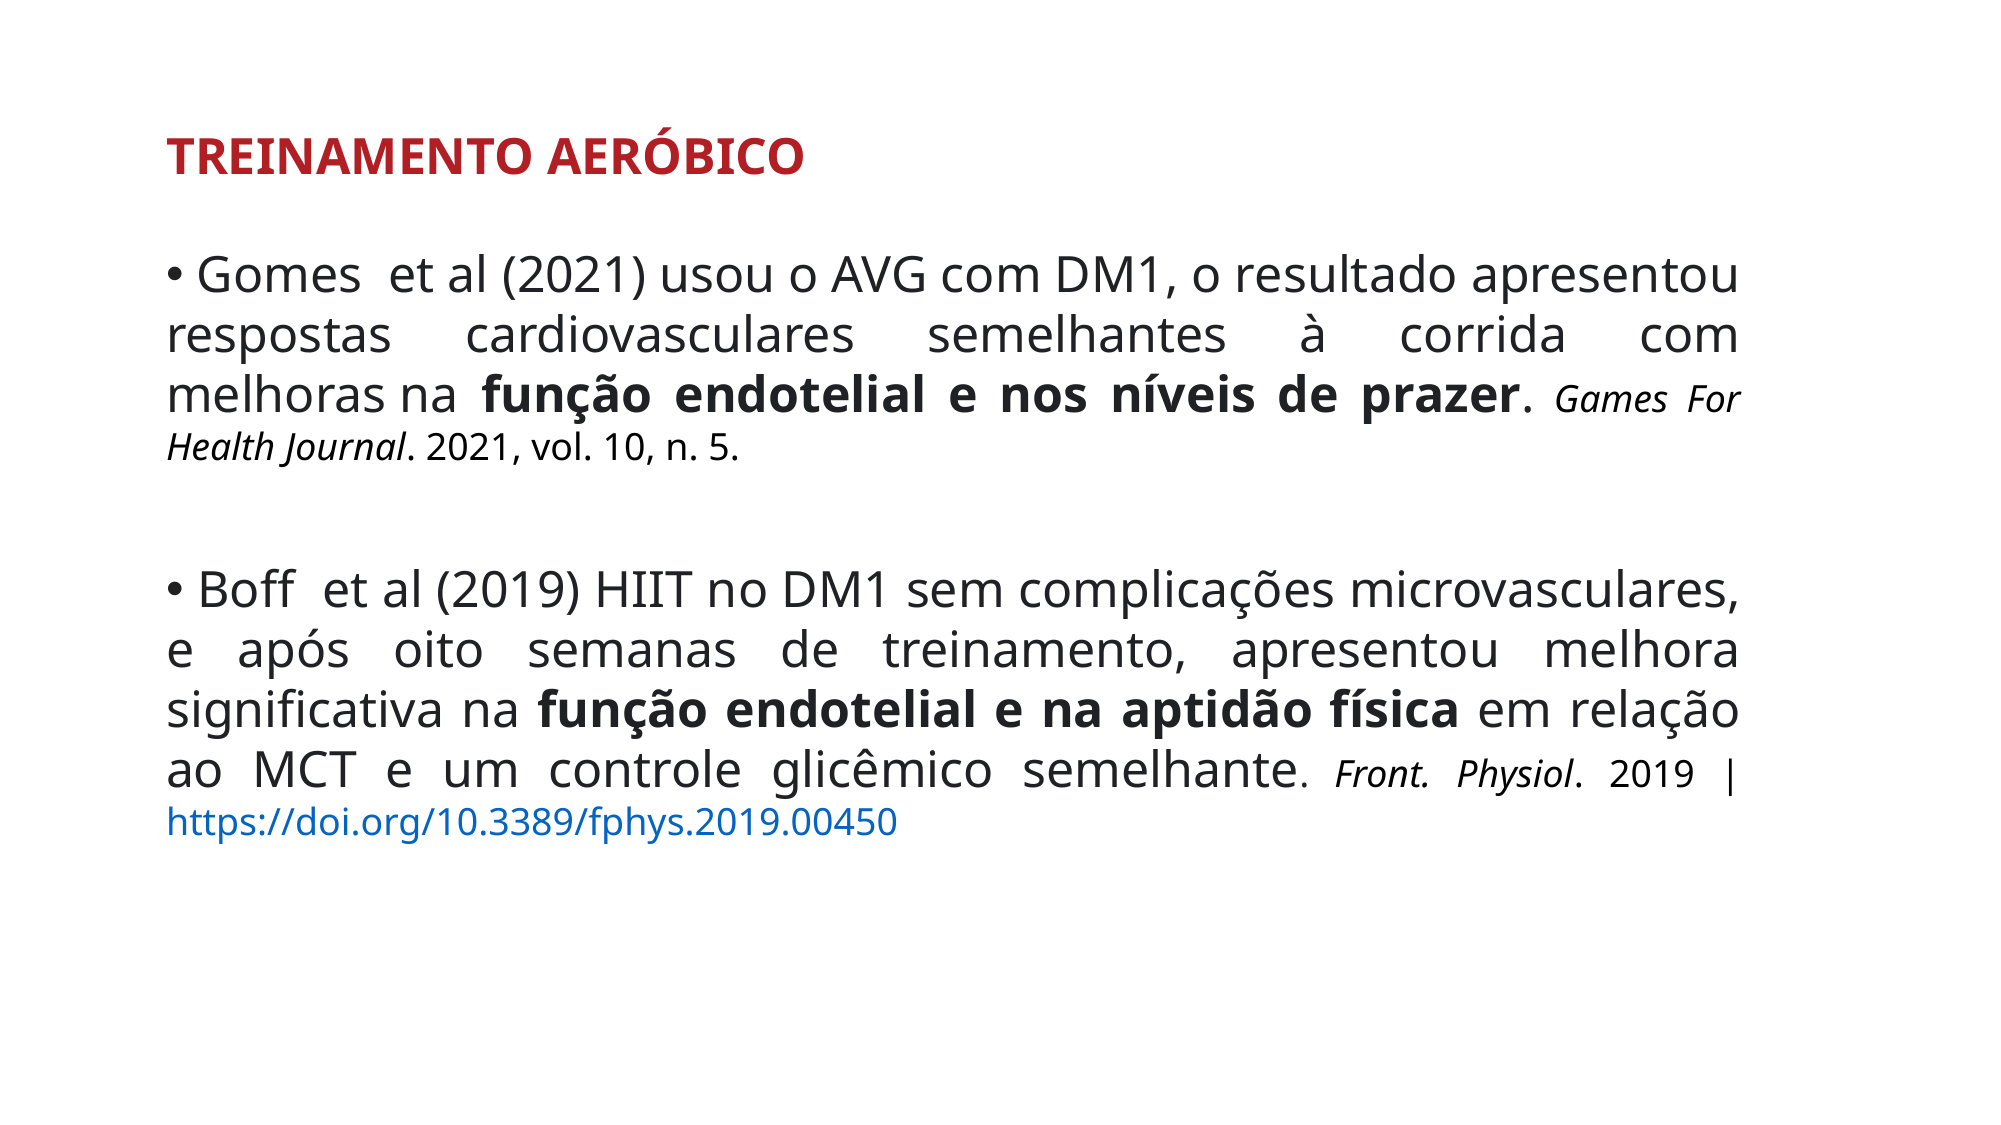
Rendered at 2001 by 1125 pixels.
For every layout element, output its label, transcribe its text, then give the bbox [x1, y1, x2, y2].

text_box Gomes et al (2021) usou o AVG com DM1, o resultado apresentou respostas cardiovasculares semelhantes à corrida com melhoras na função endotelial e nos níveis de prazer. Games For Health Journal. 2021, vol. 10, n. 5. Boff et al (2019) HIIT no DM1 sem complicações microvasculares, e após oito semanas de treinamento, apresentou melhora significativa na função endotelial e na aptidão física em relação ao MCT e um controle glicêmico semelhante. Front. Physiol. 2019 | https://doi.org/10.3389/fphys.2019.00450 [151, 235, 1756, 1112]
list TREINAMENTO AERÓBICO [151, 124, 1840, 198]
